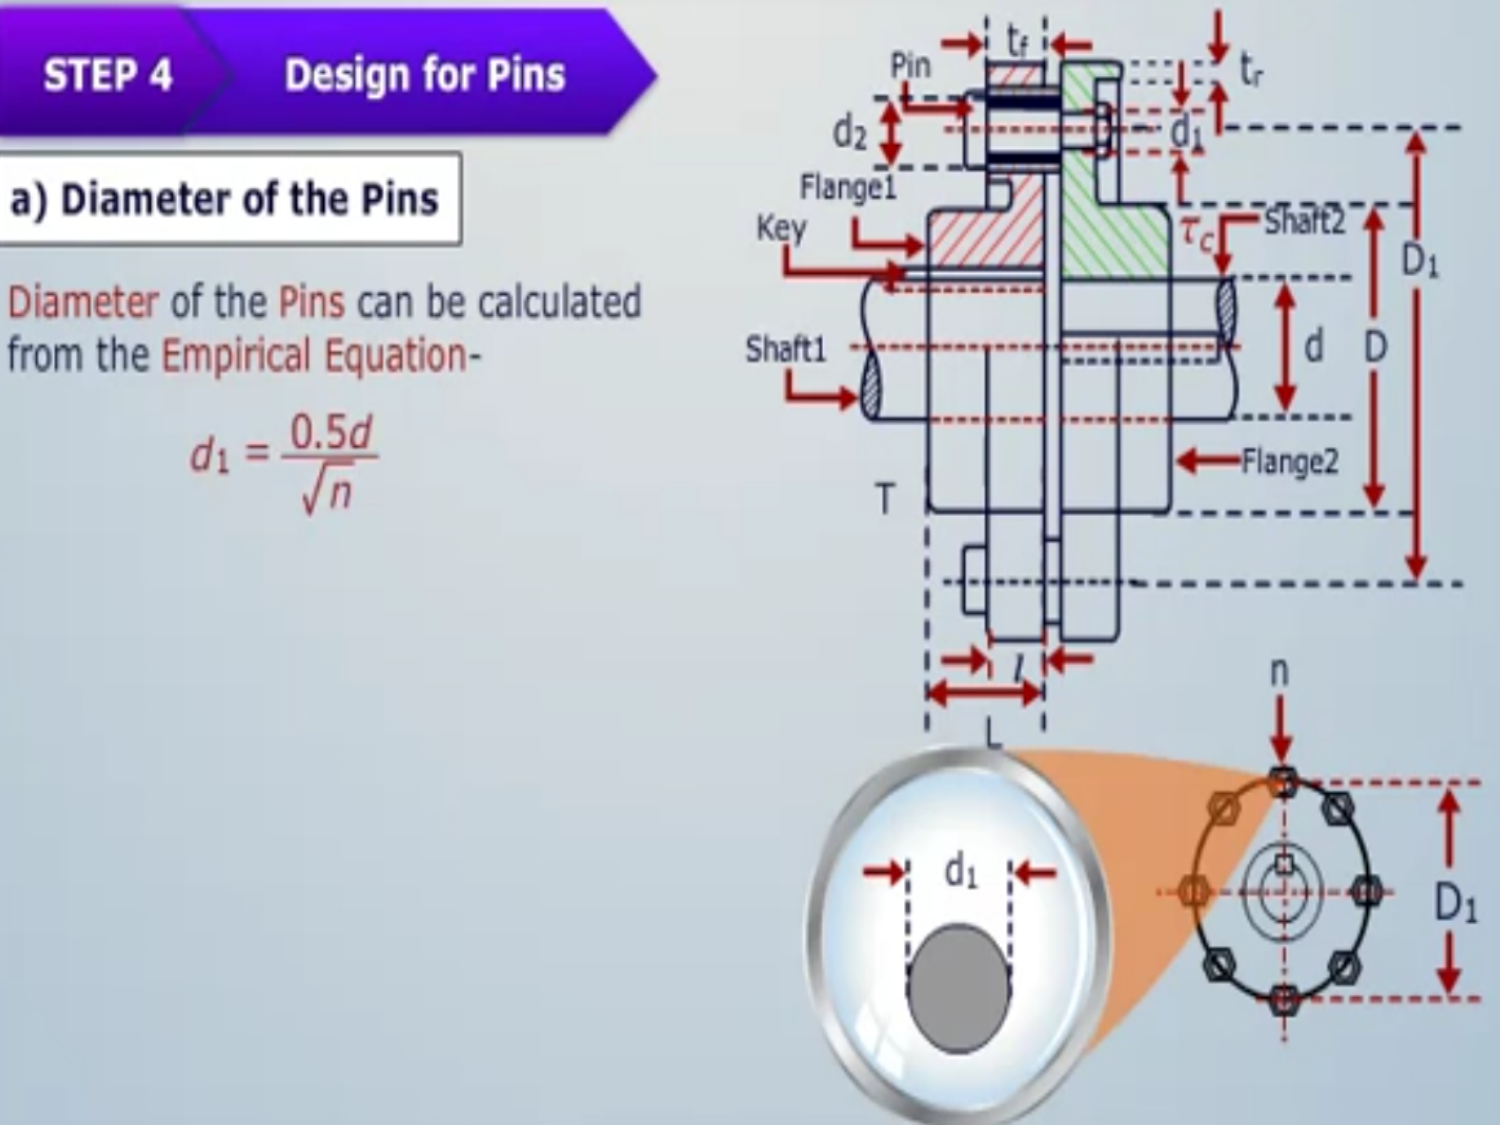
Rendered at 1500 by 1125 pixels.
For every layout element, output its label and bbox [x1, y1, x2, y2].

list [0, 0, 1500, 1125]
